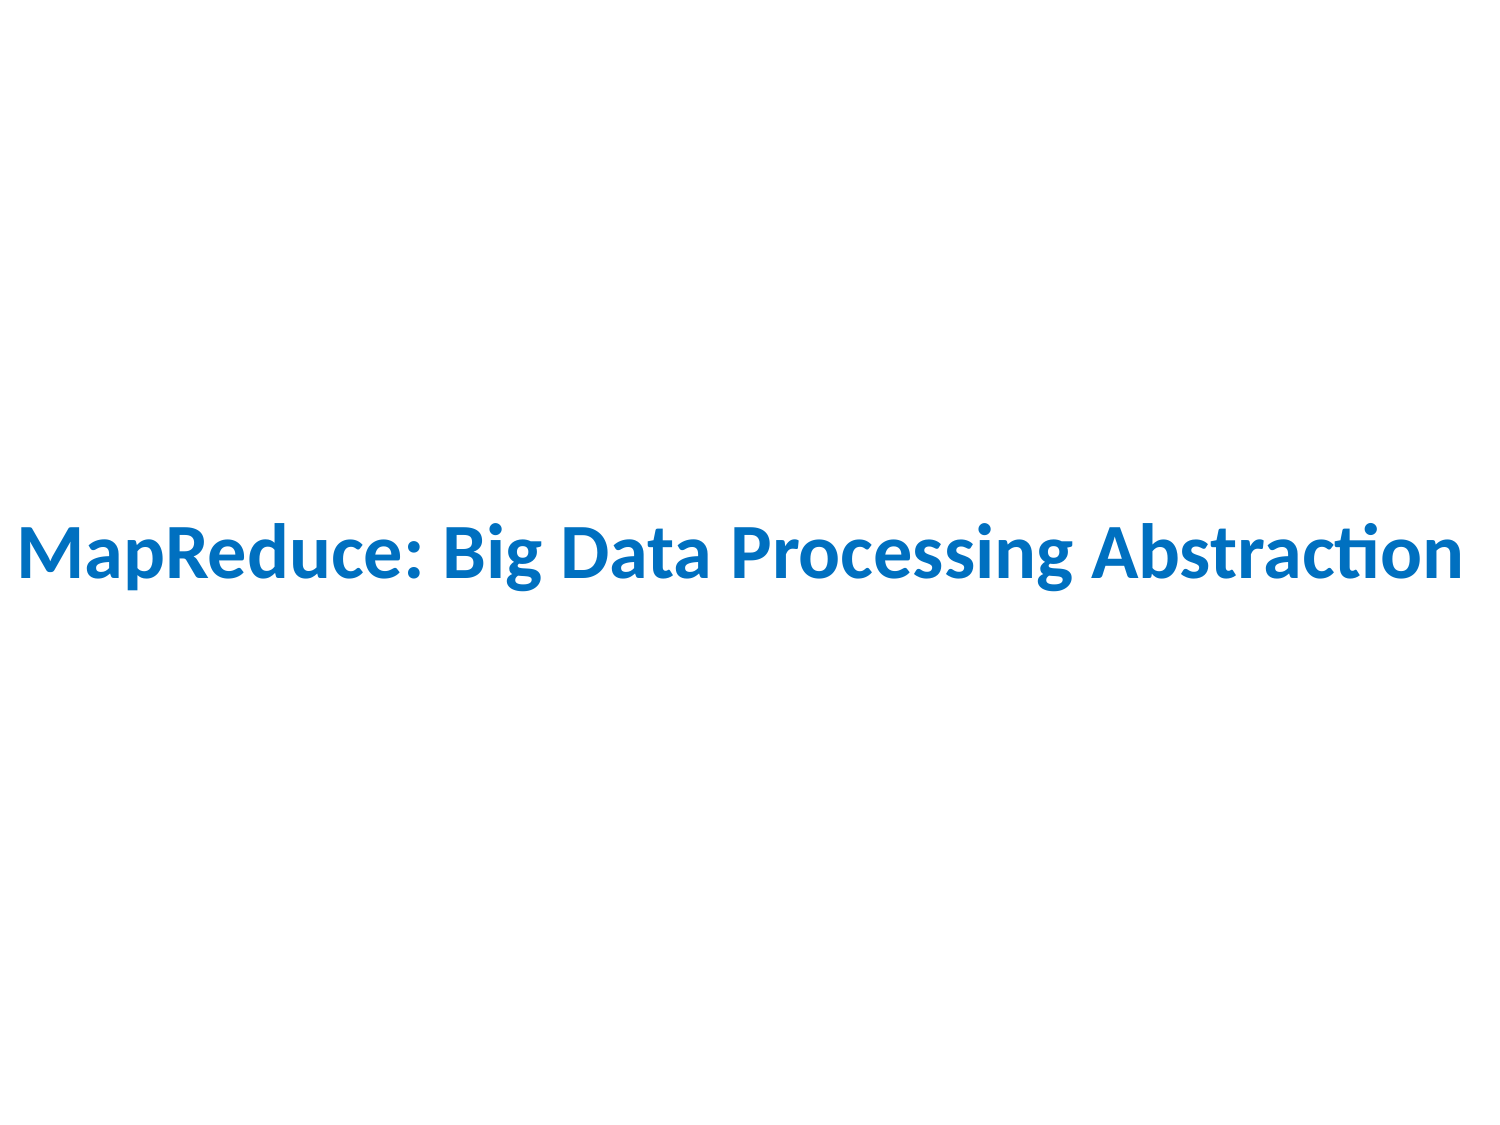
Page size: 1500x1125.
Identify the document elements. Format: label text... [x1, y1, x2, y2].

title MapReduce: Big Data Processing Abstraction [0, 450, 1500, 644]
